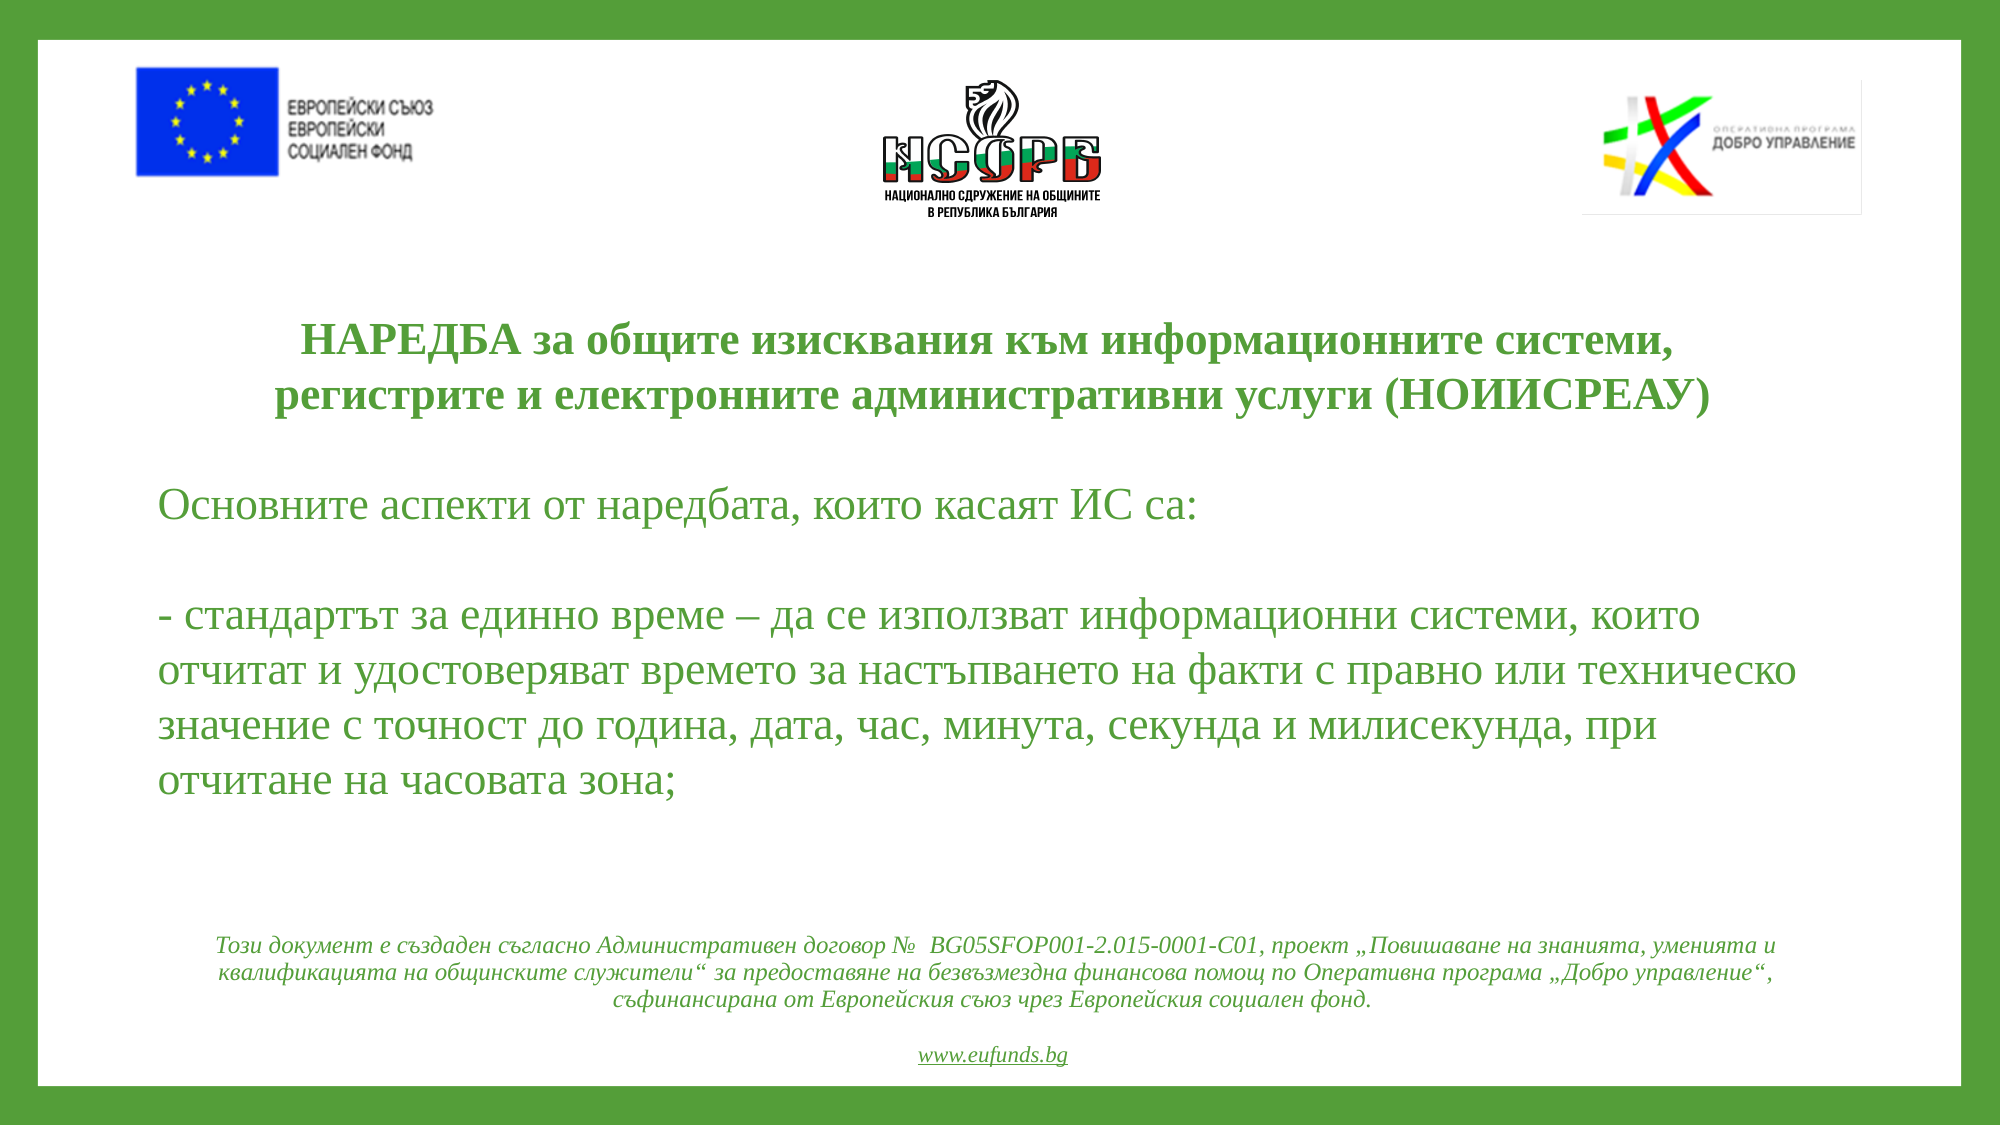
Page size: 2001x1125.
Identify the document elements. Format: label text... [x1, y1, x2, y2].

text_box Този документ е създаден съгласно Административен договор № BG05SFOP001-2.015-0001-C01, проект „Повишаване на знанията, уменията и квалификацията на общинските служители“ за предоставяне на безвъзмездна финансова помощ по Оперативна програма „Добро управление“, съфинансирана от Европейския съюз чрез Европейския социален фонд. www.eufunds.bg [121, 924, 1863, 1125]
picture [121, 54, 463, 192]
list НАРЕДБА за общите изисквания към информационните системи, регистрите и електронните административни услуги (НОИИСРЕАУ) Основните аспекти от наредбата, които касаят ИС са: - стандартът за единно време – да се използват информационни системи, които отчитат и удостоверяват времето за настъпването на факти с правно или техническо значение с точност до година, дата, час, минута, секунда и милисекунда, при отчитане на часовата зона; [135, 301, 1844, 921]
picture [1582, 79, 1863, 217]
picture [883, 79, 1101, 217]
